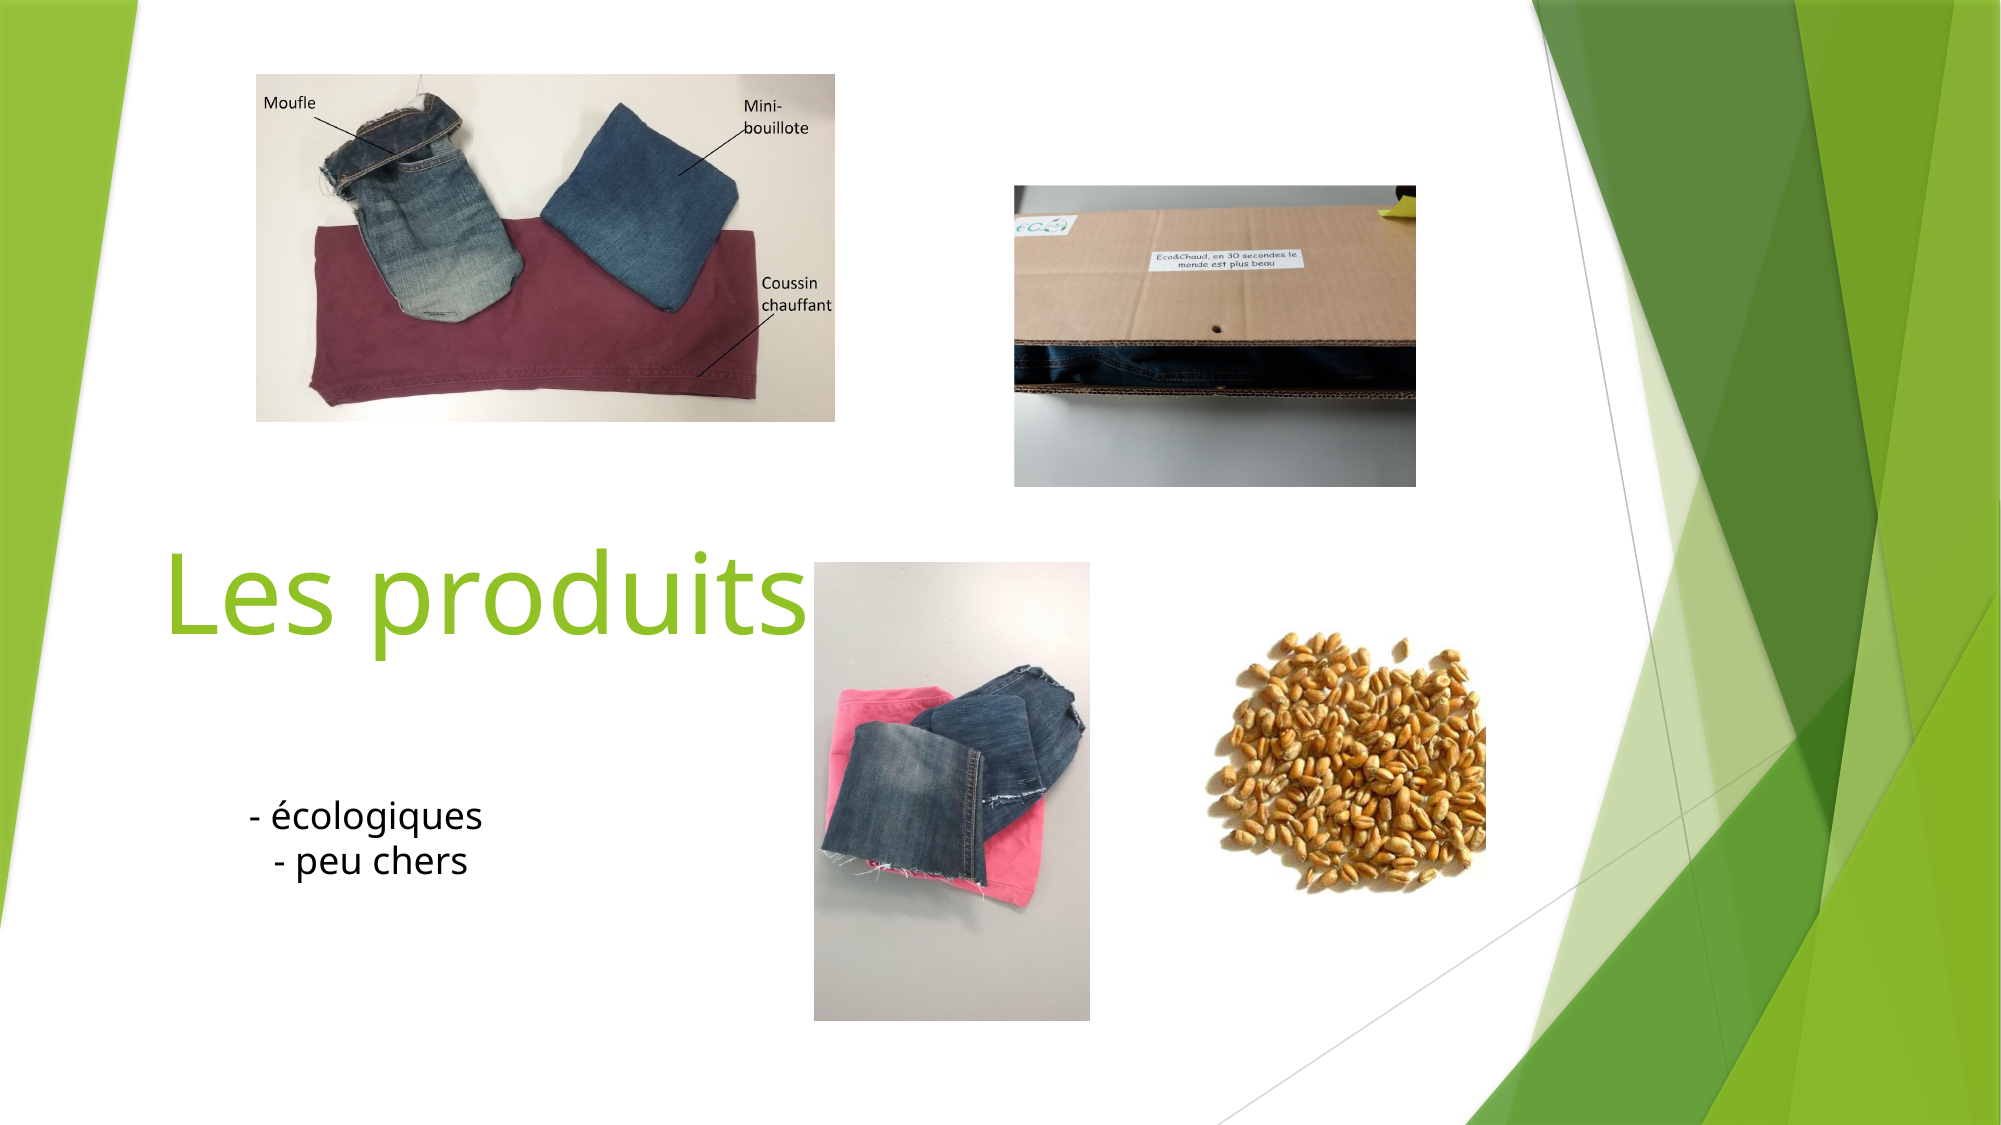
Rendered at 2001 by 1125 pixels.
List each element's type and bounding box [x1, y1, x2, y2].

picture [1013, 185, 1417, 488]
picture [256, 74, 835, 423]
picture [1199, 615, 1487, 902]
picture [813, 562, 1090, 1022]
text_box [0, 0, 2000, 1125]
